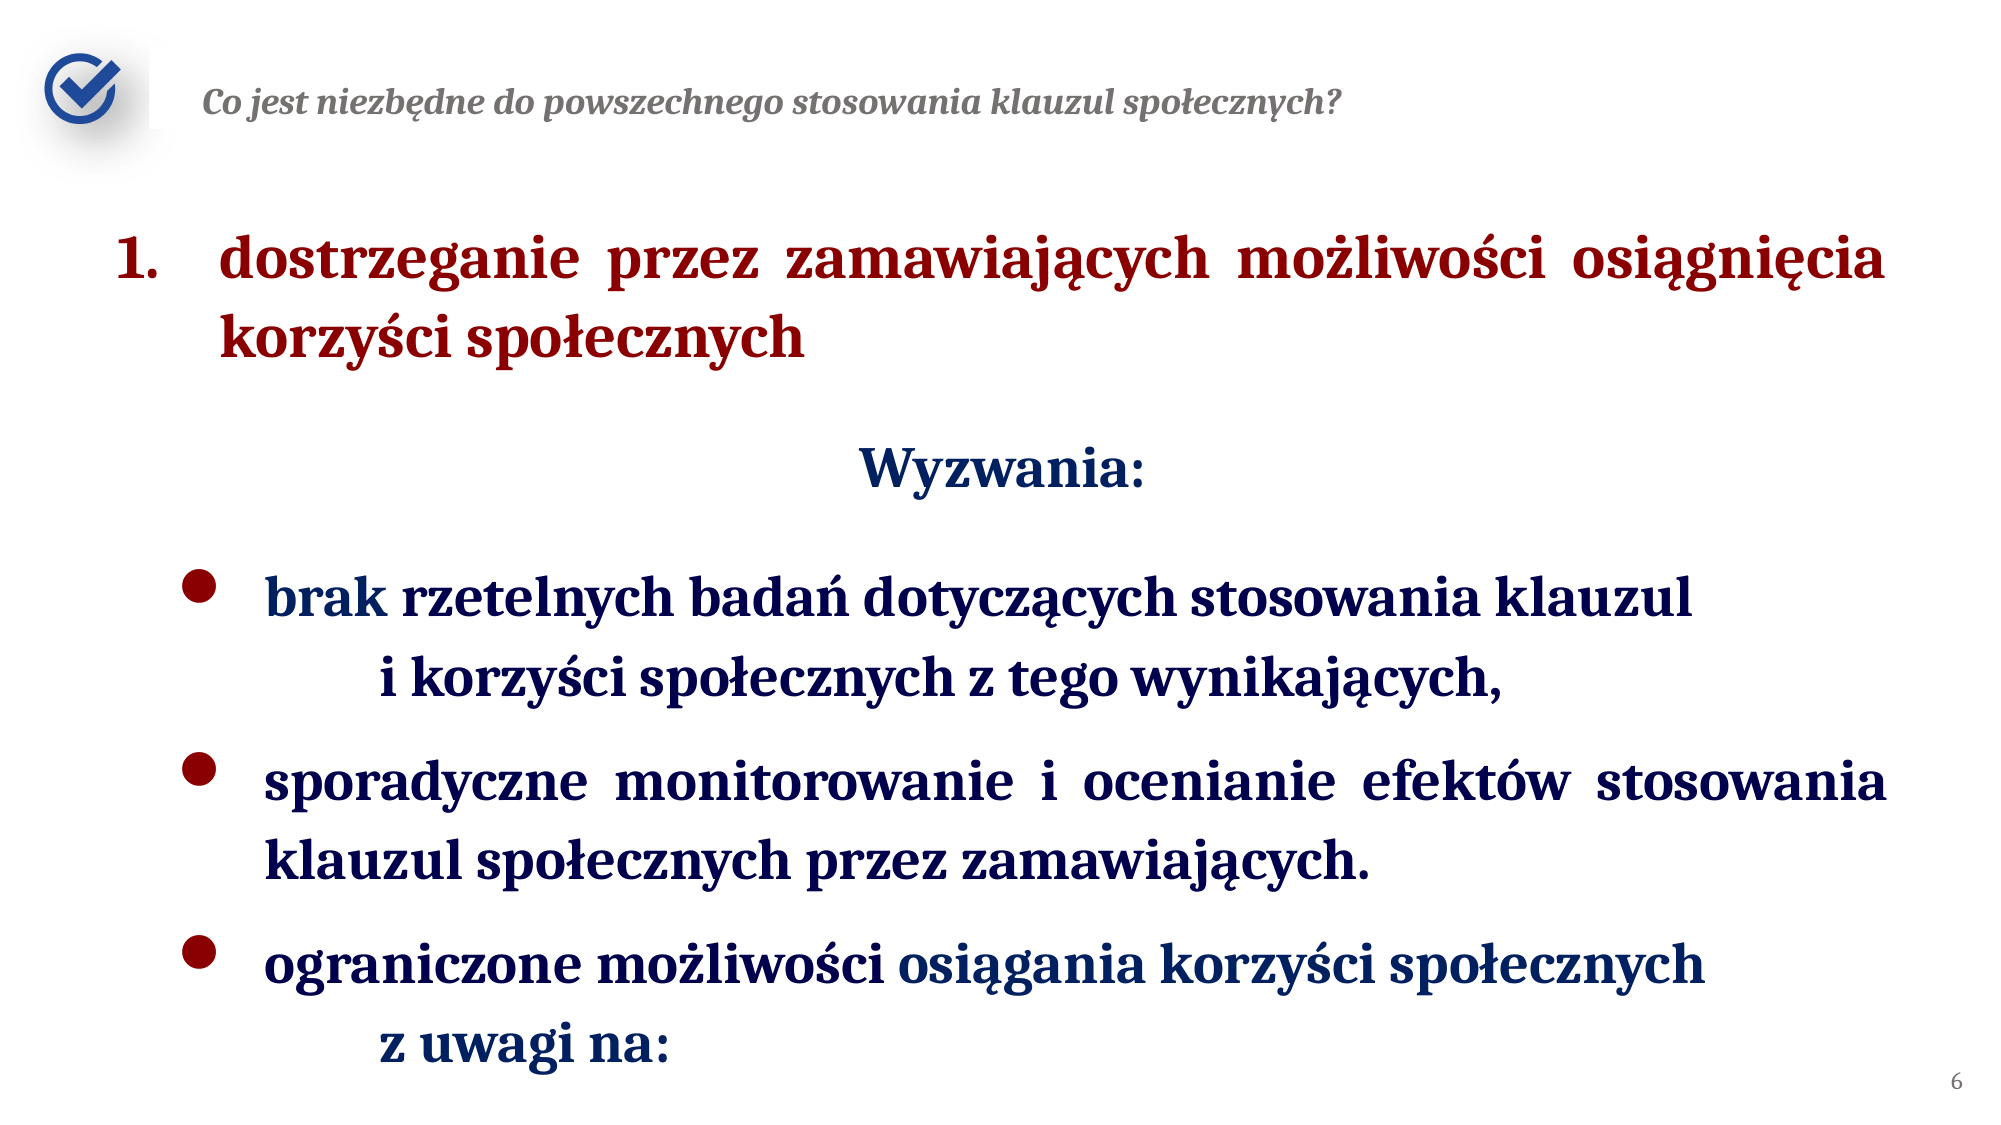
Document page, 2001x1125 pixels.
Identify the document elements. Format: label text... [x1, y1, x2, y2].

picture [35, 41, 130, 136]
slide_number 6 [1777, 1052, 1978, 1108]
text_box dostrzeganie przez zamawiających możliwości osiągnięcia korzyści społecznych Wyzwania: brak rzetelnych badań dotyczących stosowania klauzul i korzyści społecznych z tego wynikających, sporadyczne monitorowanie i ocenianie efektów stosowania klauzul społecznych przez zamawiających. ograniczone możliwości osiągania korzyści społecznych z uwagi na: [102, 204, 1904, 1082]
text_box Co jest niezbędne do powszechnego stosowania klauzul społecznych? [149, 46, 1395, 129]
